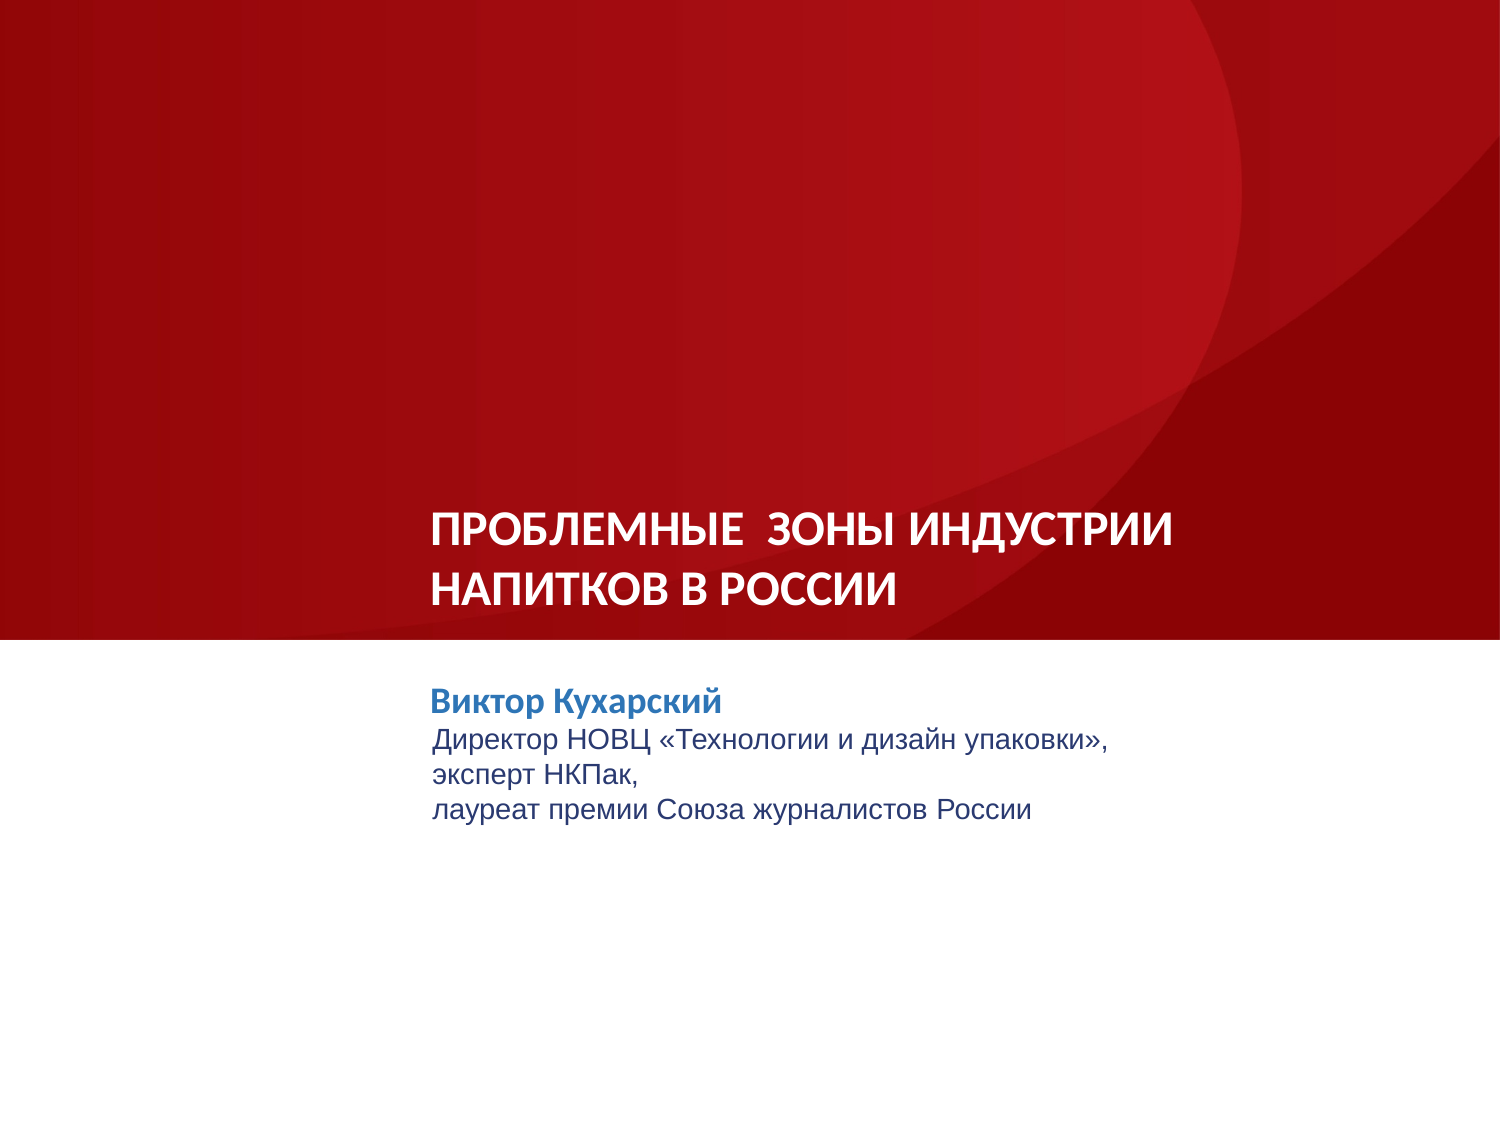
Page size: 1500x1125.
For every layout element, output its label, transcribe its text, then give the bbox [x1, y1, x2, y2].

text_box ПРОБЛЕМНЫЕ ЗОНЫ ИНДУСТРИИ НАПИТКОВ В РОССИИ Виктор Кухарский Директор НОВЦ «Технологии и дизайн упаковки», эксперт НКПак, лауреат премии Союза журналистов России [415, 640, 1388, 953]
picture [0, 0, 1500, 640]
